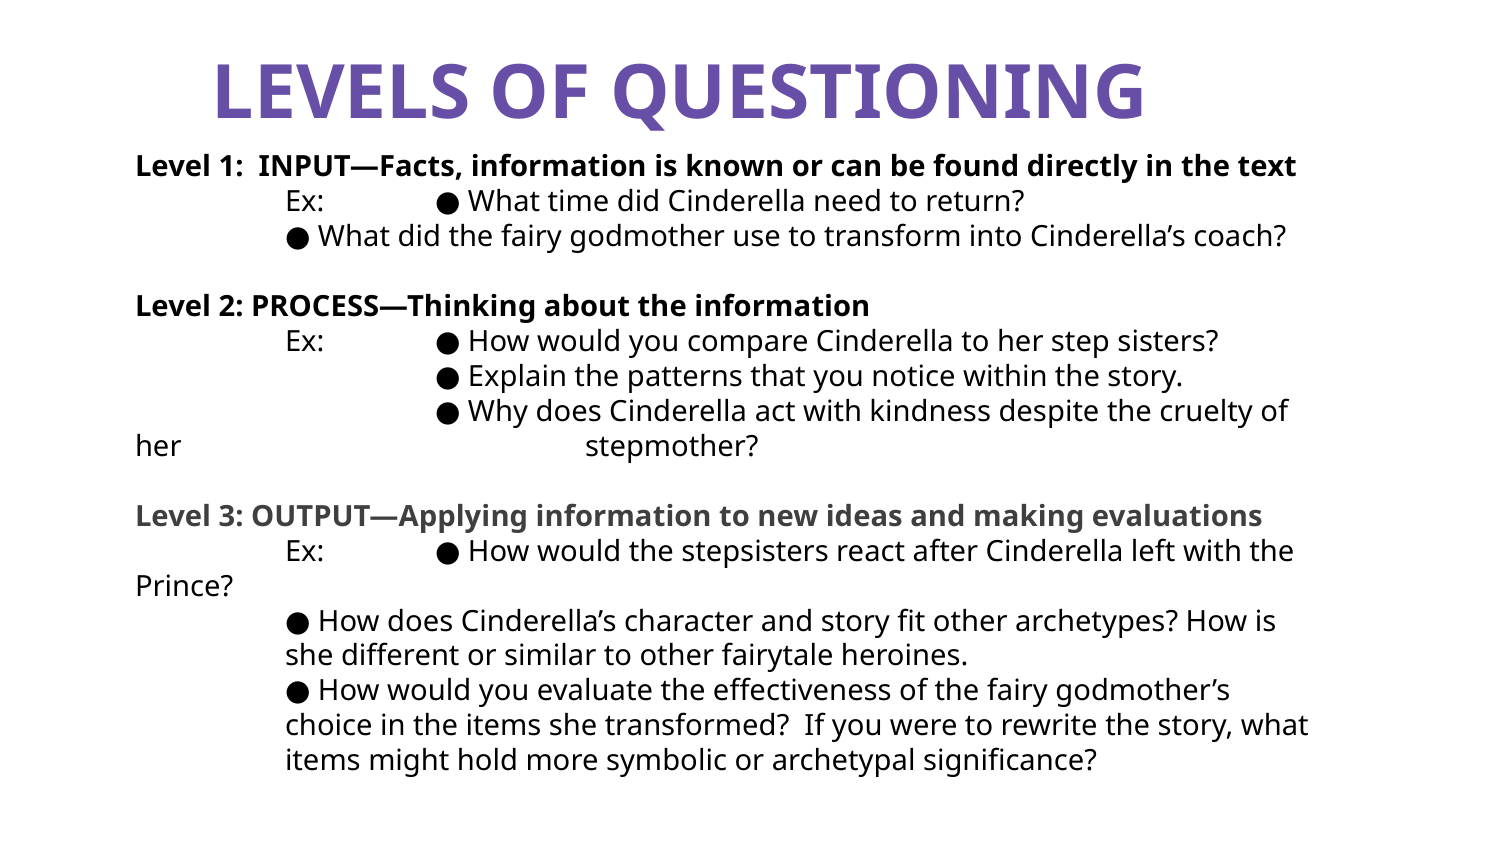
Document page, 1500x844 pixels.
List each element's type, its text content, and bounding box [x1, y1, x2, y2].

text_box Level 1: INPUT—Facts, information is known or can be found directly in the text Ex: ● What time did Cinderella need to return? ● What did the fairy godmother use to transform into Cinderella’s coach? Level 2: PROCESS—Thinking about the information Ex: ● How would you compare Cinderella to her step sisters? ● Explain the patterns that you notice within the story. ● Why does Cinderella act with kindness despite the cruelty of her stepmother? Level 3: OUTPUT—Applying information to new ideas and making evaluations Ex: ● How would the stepsisters react after Cinderella left with the Prince? ● How does Cinderella’s character and story fit other archetypes? How is she different or similar to other fairytale heroines. ● How would you evaluate the effectiveness of the fairy godmother’s choice in the items she transformed? If you were to rewrite the story, what items might hold more symbolic or archetypal significance? [119, 139, 1327, 776]
title LEVELS OF QUESTIONING [196, 28, 1341, 150]
